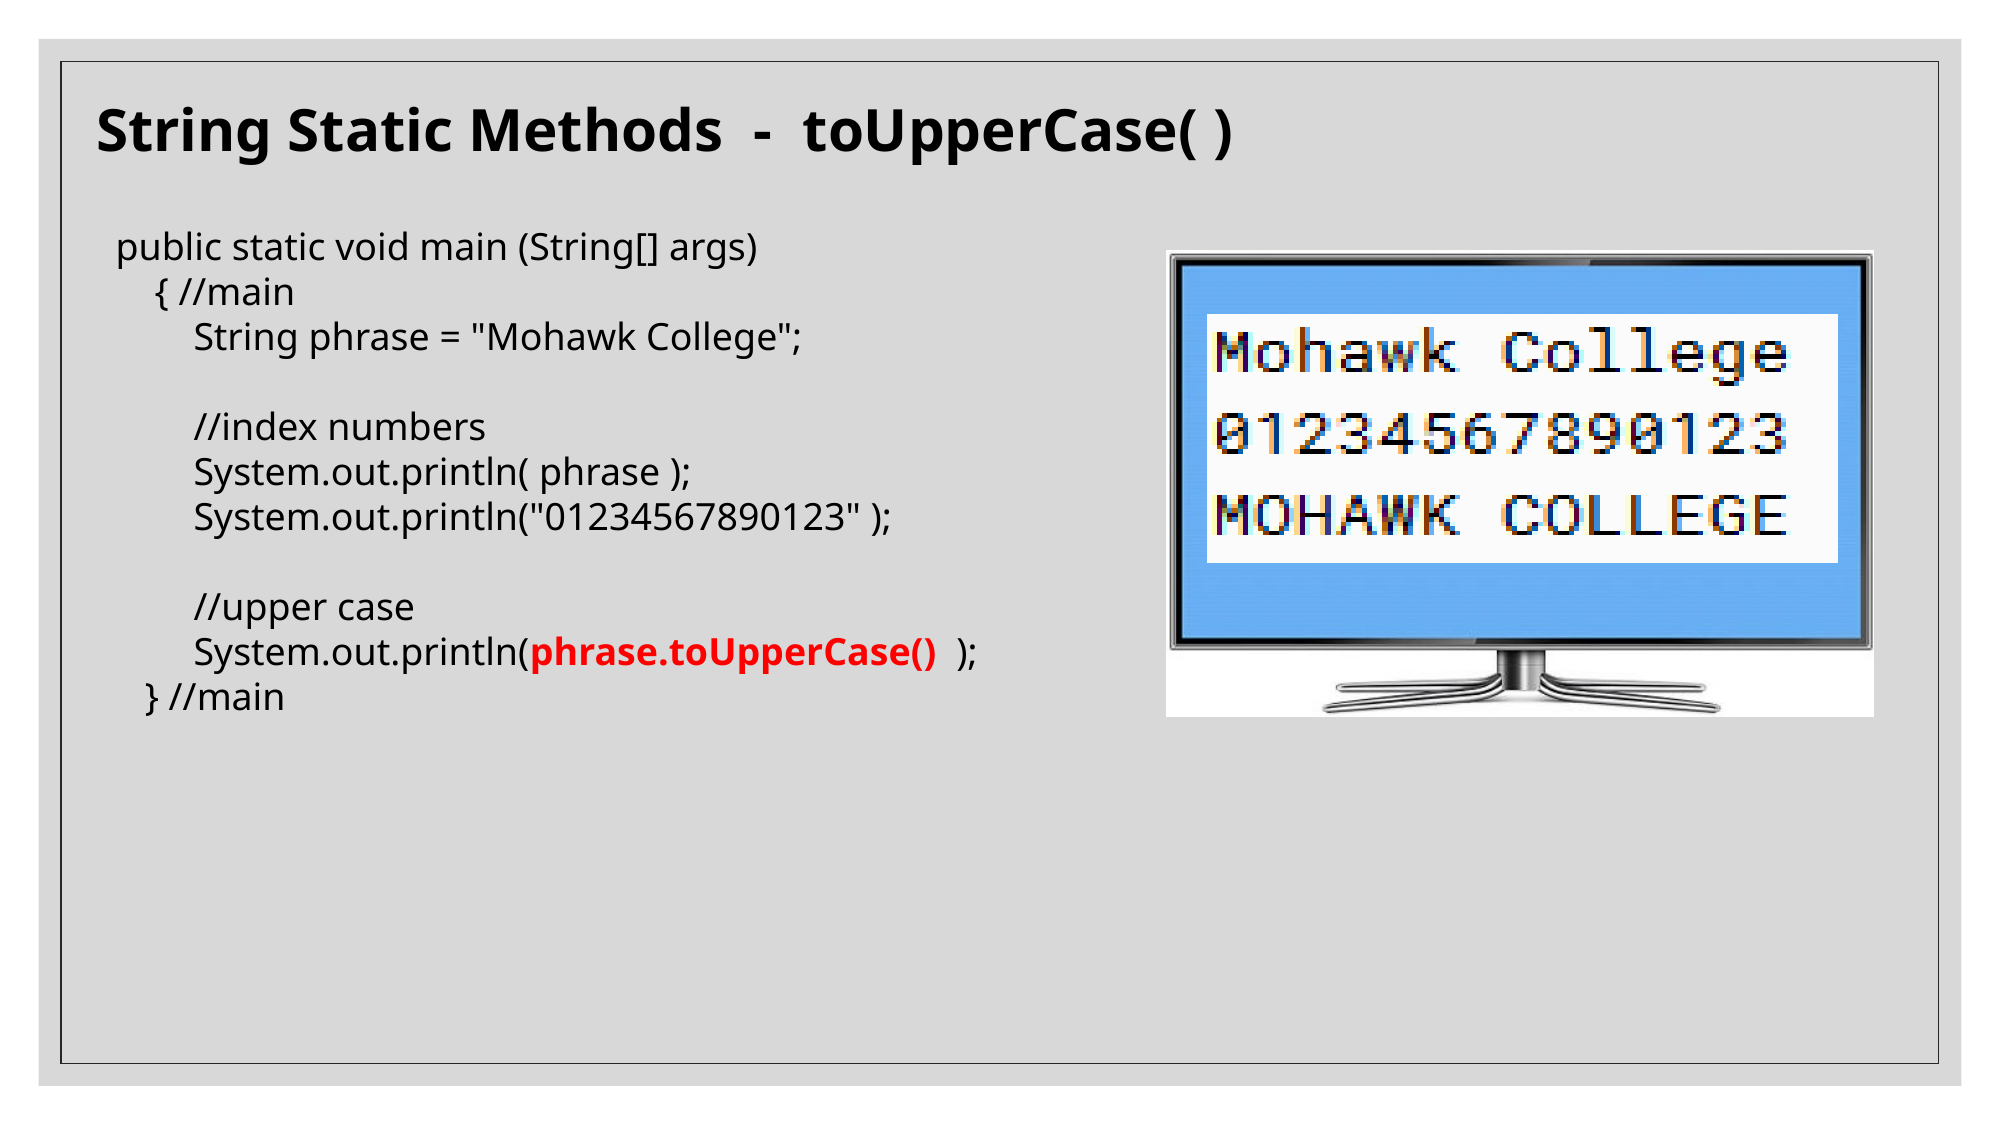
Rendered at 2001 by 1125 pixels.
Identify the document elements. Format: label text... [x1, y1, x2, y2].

text_box public static void main (String[] args) { //main String phrase = "Mohawk College"; //index numbers System.out.println( phrase ); System.out.println("01234567890123" ); //upper case System.out.println(phrase.toUpperCase() ); } //main [100, 215, 1101, 726]
text_box String Static Methods - toUpperCase( ) [81, 85, 1734, 171]
picture [1166, 250, 1874, 717]
